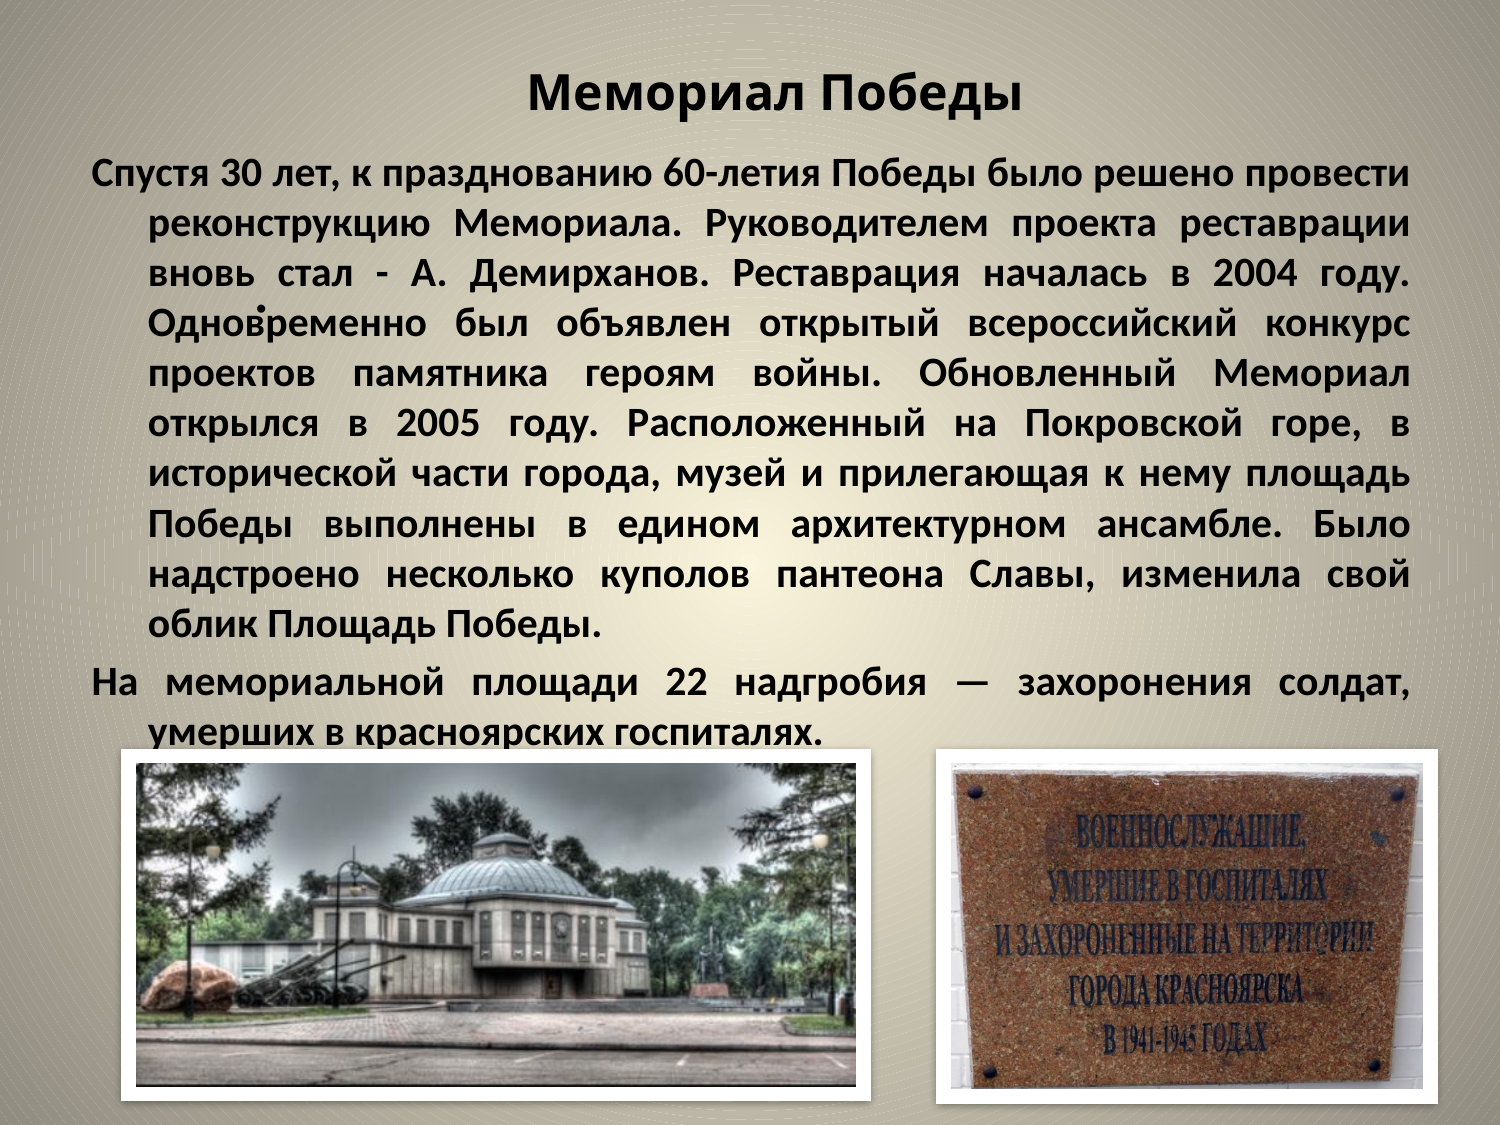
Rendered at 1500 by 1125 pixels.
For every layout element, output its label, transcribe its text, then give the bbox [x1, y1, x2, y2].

picture [135, 762, 857, 1088]
picture [950, 762, 1424, 1090]
title Мемориал Победы [100, 42, 1451, 138]
list Спустя 30 лет, к празднованию 60-летия Победы было решено провести реконструкцию Мемориала. Руководителем проекта реставрации вновь стал - А. Демирханов. Реставрация началась в 2004 году. Одновременно был объявлен открытый всероссийский конкурс проектов памятника героям войны. Обновленный Мемориал открылся в 2005 году. Расположенный на Покровской горе, в исторической части города, музей и прилегающая к нему площадь Победы выполнены в едином архитектурном ансамбле. Было надстроено несколько куполов пантеона Славы, изменила свой облик Площадь Победы. На мемориальной площади 22 надгробия — захоронения солдат, умерших в красноярских госпиталях. [76, 137, 1427, 946]
